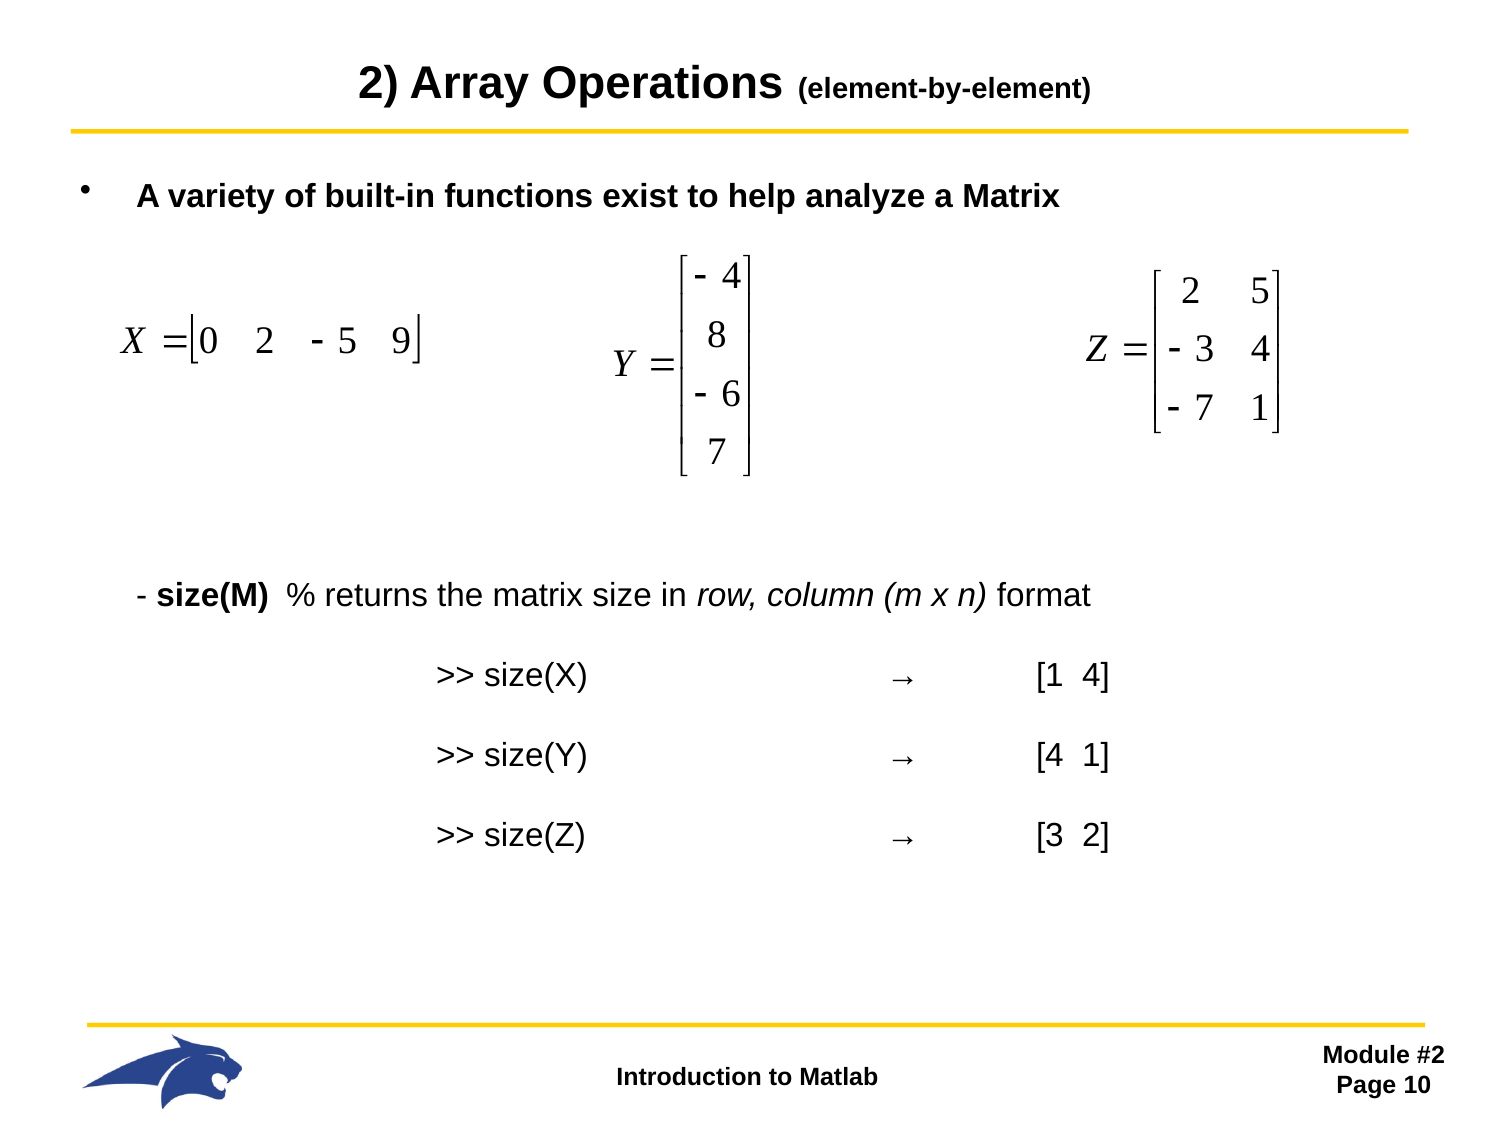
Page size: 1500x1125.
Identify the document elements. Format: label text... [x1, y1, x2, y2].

title 2) Array Operations (element-by-element) [87, 37, 1363, 120]
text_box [1078, 260, 1294, 443]
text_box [111, 314, 427, 370]
picture [82, 1034, 242, 1109]
list A variety of built-in functions exist to help analyze a Matrix - size(M) % returns the matrix size in row, column (m x n) format >> size(X) → [1 4] >> size(Y) → [4 1] >> size(Z) → [3 2] [64, 166, 1454, 1000]
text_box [608, 249, 765, 484]
